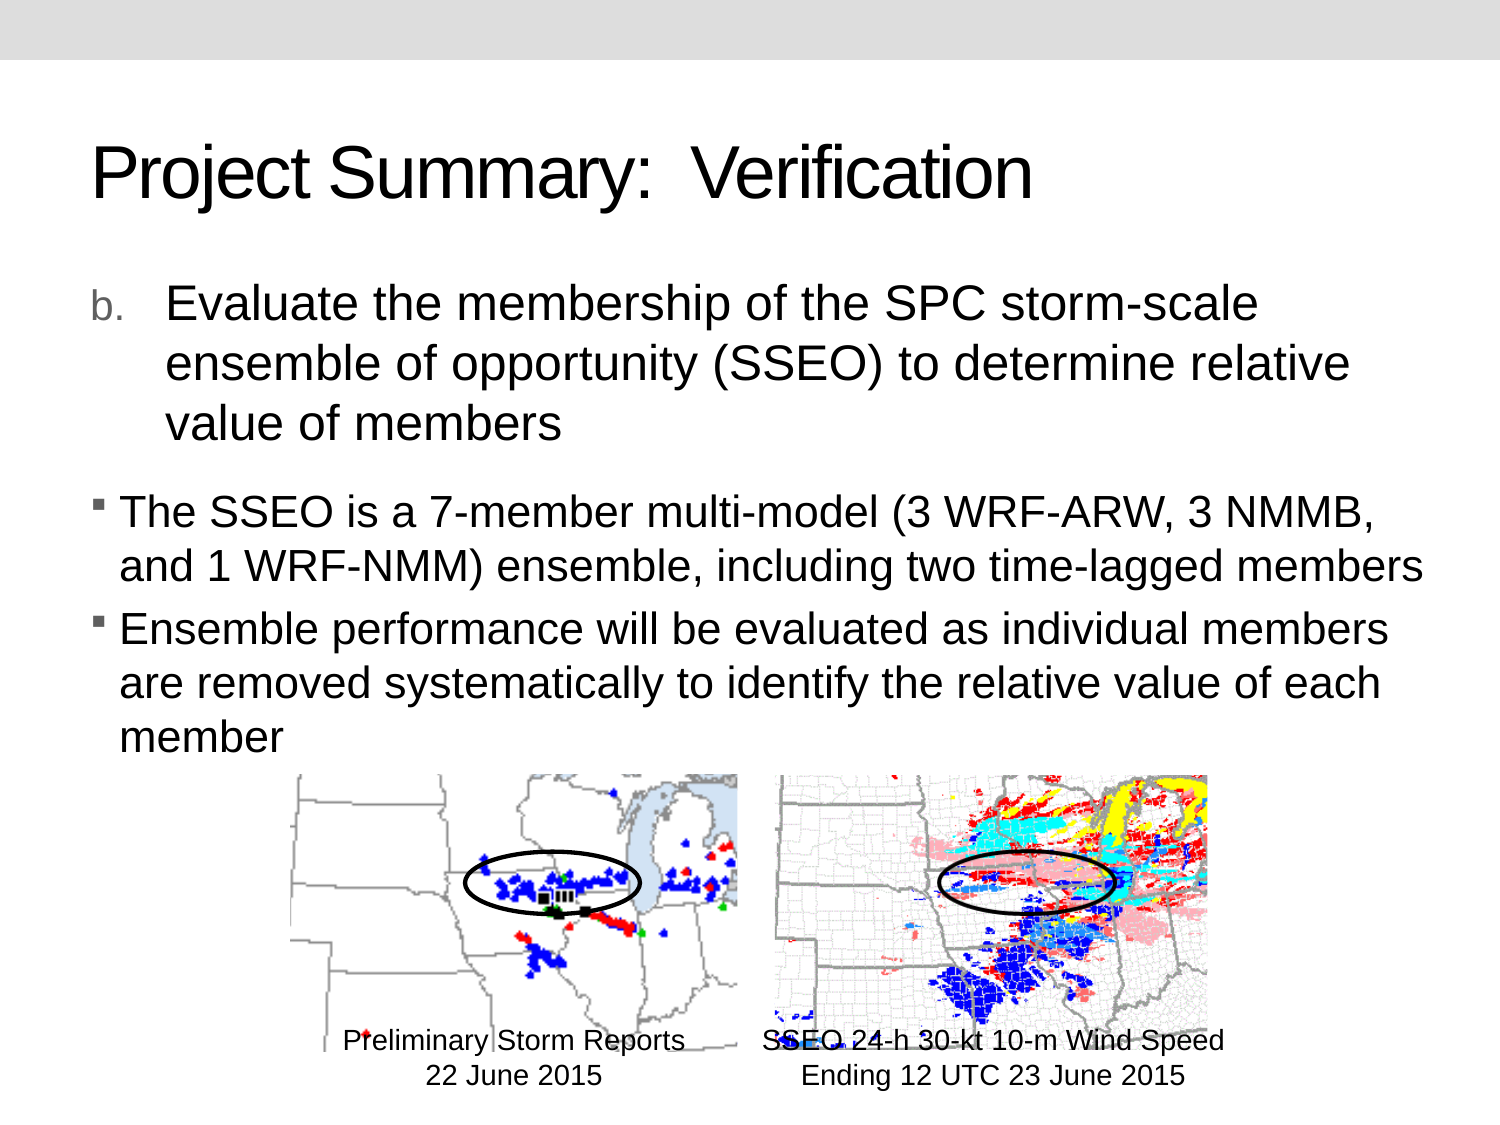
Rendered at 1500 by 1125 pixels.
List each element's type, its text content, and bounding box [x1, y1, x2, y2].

text_box The SSEO is a 7-member multi-model (3 WRF-ARW, 3 NMMB, and 1 WRF-NMM) ensemble, including two time-lagged members Ensemble performance will be evaluated as individual members are removed systematically to identify the relative value of each member [75, 474, 1450, 775]
text_box SSEO 24-h 30-kt 10-m Wind Speed Ending 12 UTC 23 June 2015 [747, 1014, 1250, 1099]
title Project Summary: Verification [75, 87, 1425, 250]
picture [774, 774, 1208, 1051]
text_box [289, 774, 738, 1101]
list Evaluate the membership of the SPC storm-scale ensemble of opportunity (SSEO) to determine relative value of members [75, 262, 1425, 474]
